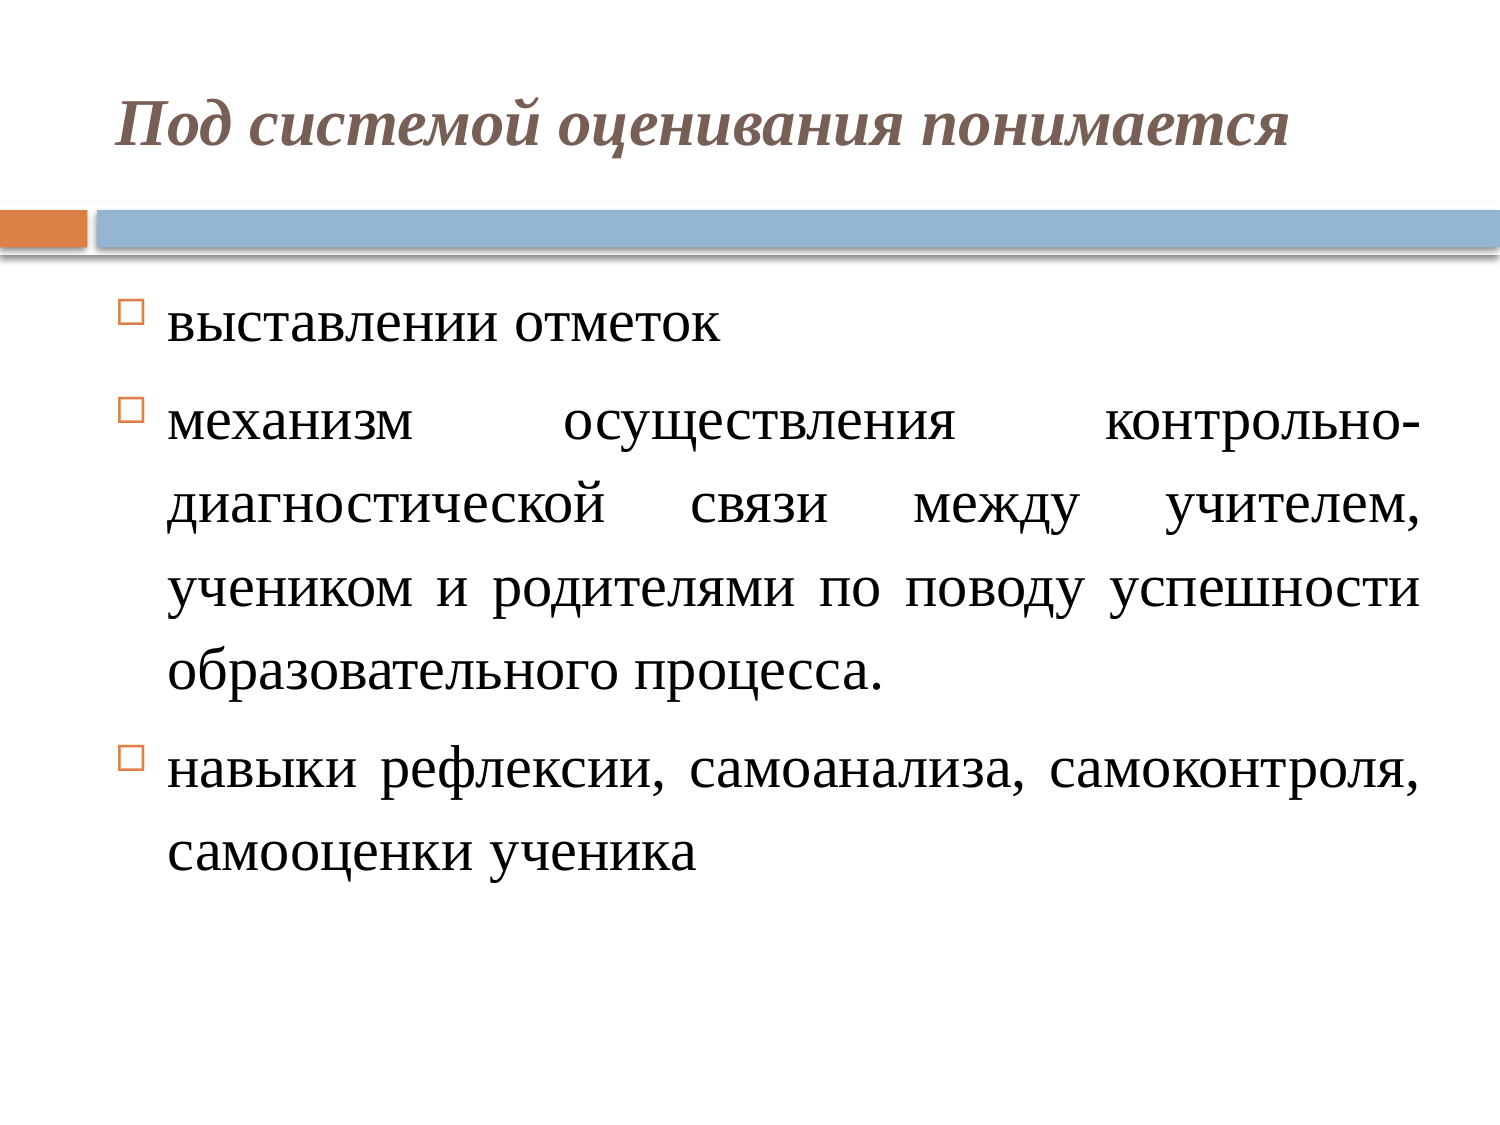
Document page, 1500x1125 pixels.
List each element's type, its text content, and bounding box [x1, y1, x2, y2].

title Под системой оценивания понимается [100, 37, 1438, 200]
list выставлении отметок механизм осуществления контрольно-диагностической связи между учителем, учеником и родителями по поводу успешности образовательного процесса. навыки рефлексии, самоанализа, самоконтроля, самооценки ученика [100, 262, 1438, 1000]
